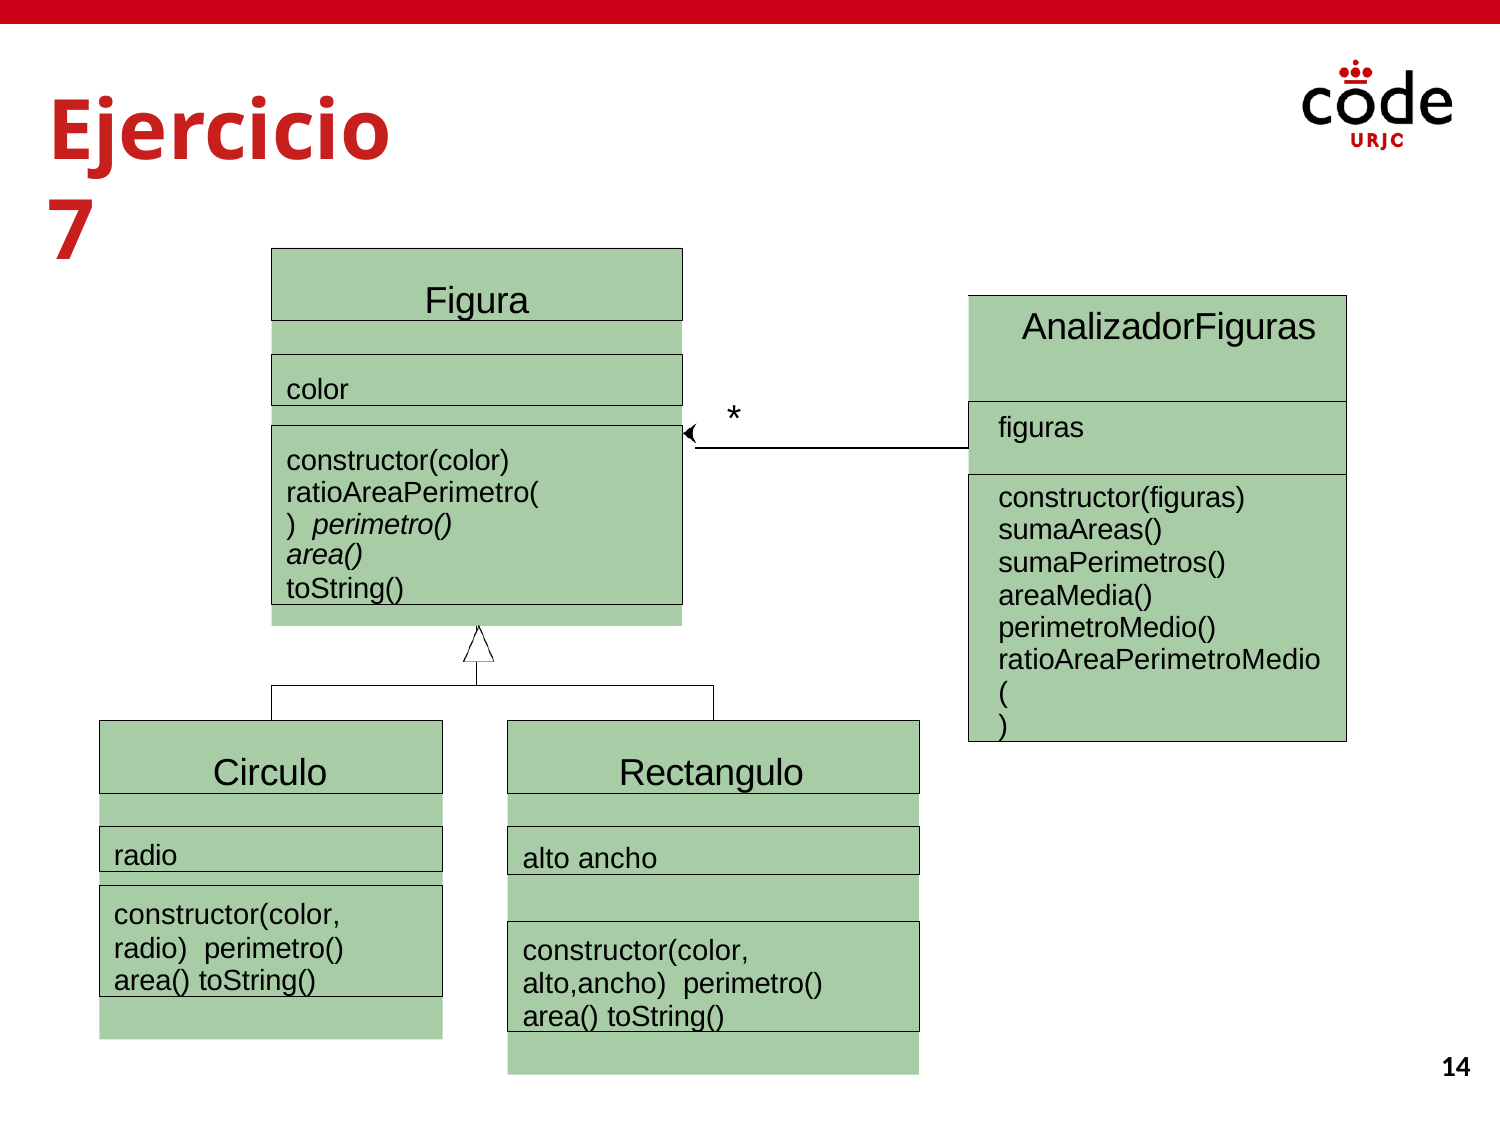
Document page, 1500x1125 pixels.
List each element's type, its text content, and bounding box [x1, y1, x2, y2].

text_box [507, 874, 919, 921]
picture [1301, 58, 1453, 151]
text_box [99, 872, 443, 885]
text_box [271, 321, 682, 354]
text_box [99, 997, 443, 1040]
slide_number 14 [1434, 1052, 1478, 1125]
text_box alto ancho [507, 826, 919, 874]
text_box constructor(color, radio) perimetro() area() toString() [99, 885, 443, 997]
text_box [0, 0, 1500, 24]
text_box Rectangulo [507, 726, 919, 794]
text_box [507, 794, 919, 826]
text_box [271, 405, 682, 421]
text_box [270, 422, 714, 721]
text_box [693, 294, 1348, 719]
text_box Figura [271, 247, 682, 321]
text_box radio [99, 826, 443, 872]
text_box [507, 1032, 919, 1075]
text_box [99, 794, 443, 826]
text_box color [271, 354, 682, 405]
text_box constructor(color, alto,ancho) perimetro() area() toString() [507, 921, 919, 1032]
title Ejercicio 7 [45, 74, 409, 277]
text_box Circulo [99, 720, 443, 794]
text_box constructor(figuras) sumaAreas() sumaPerimetros() areaMedia() perimetroMedio() ratioAreaPerimetroMedio( ) [968, 725, 1347, 742]
